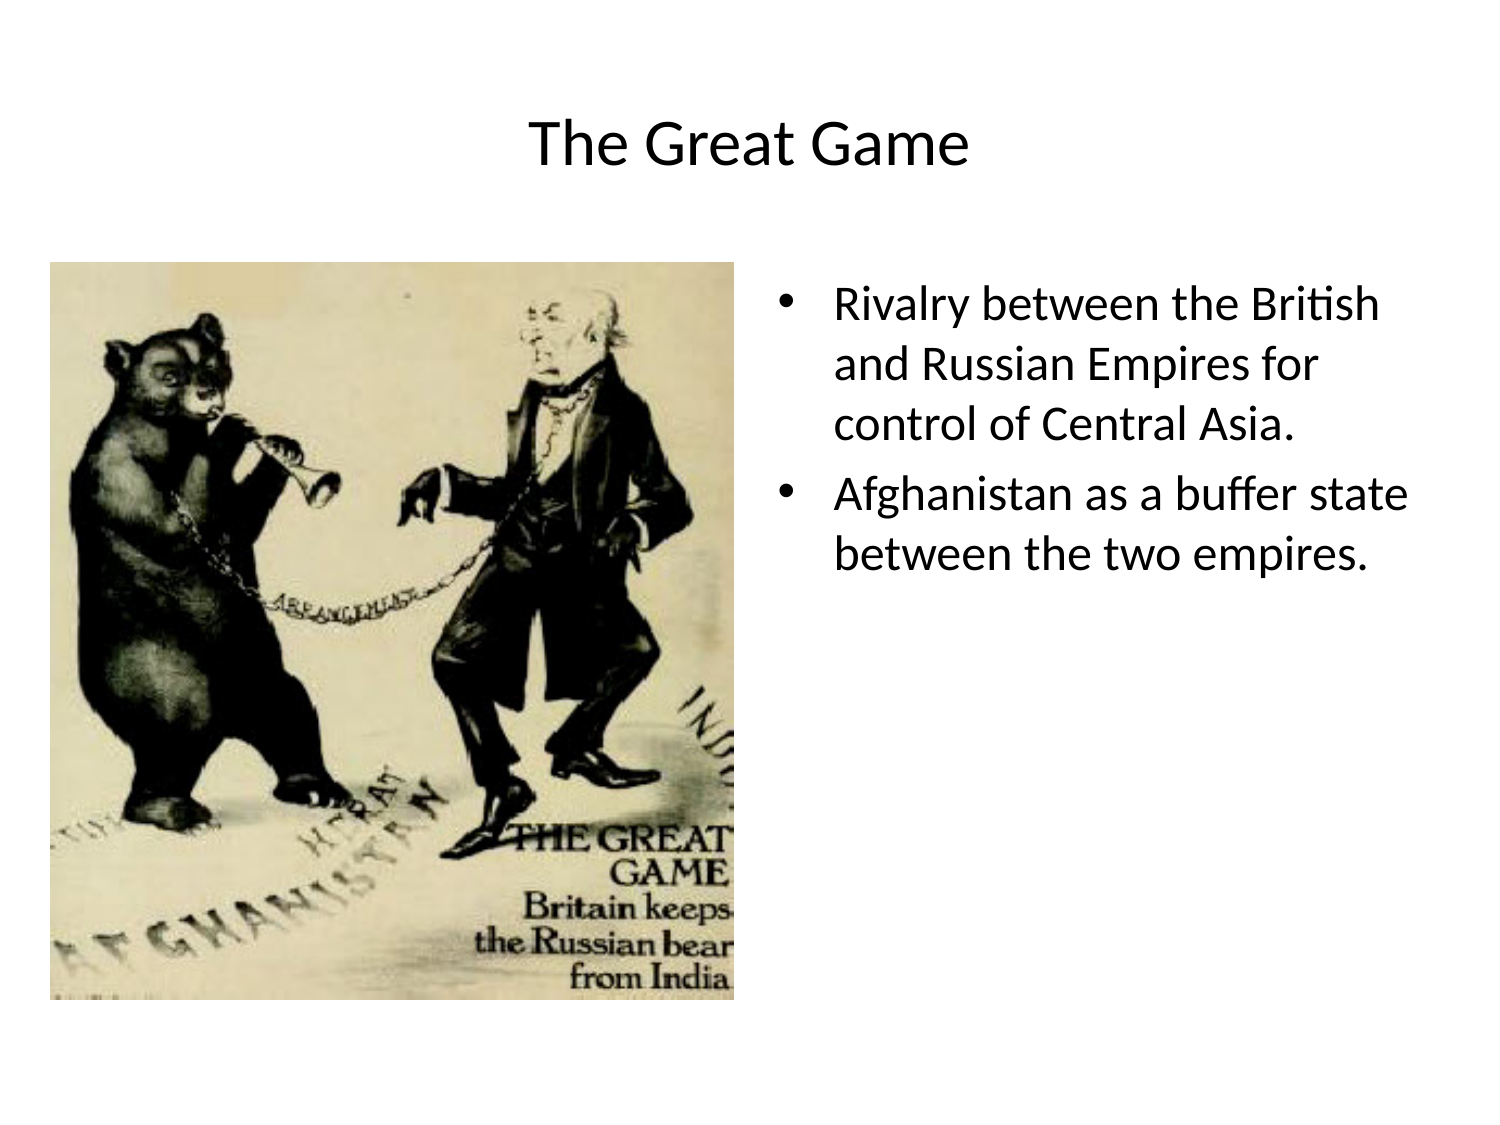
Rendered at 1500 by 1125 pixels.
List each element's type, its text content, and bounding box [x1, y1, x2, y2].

list Rivalry between the British and Russian Empires for control of Central Asia. Afghanistan as a buffer state between the two empires. [762, 262, 1426, 1006]
title The Great Game [74, 44, 1426, 233]
picture [49, 262, 734, 1001]
